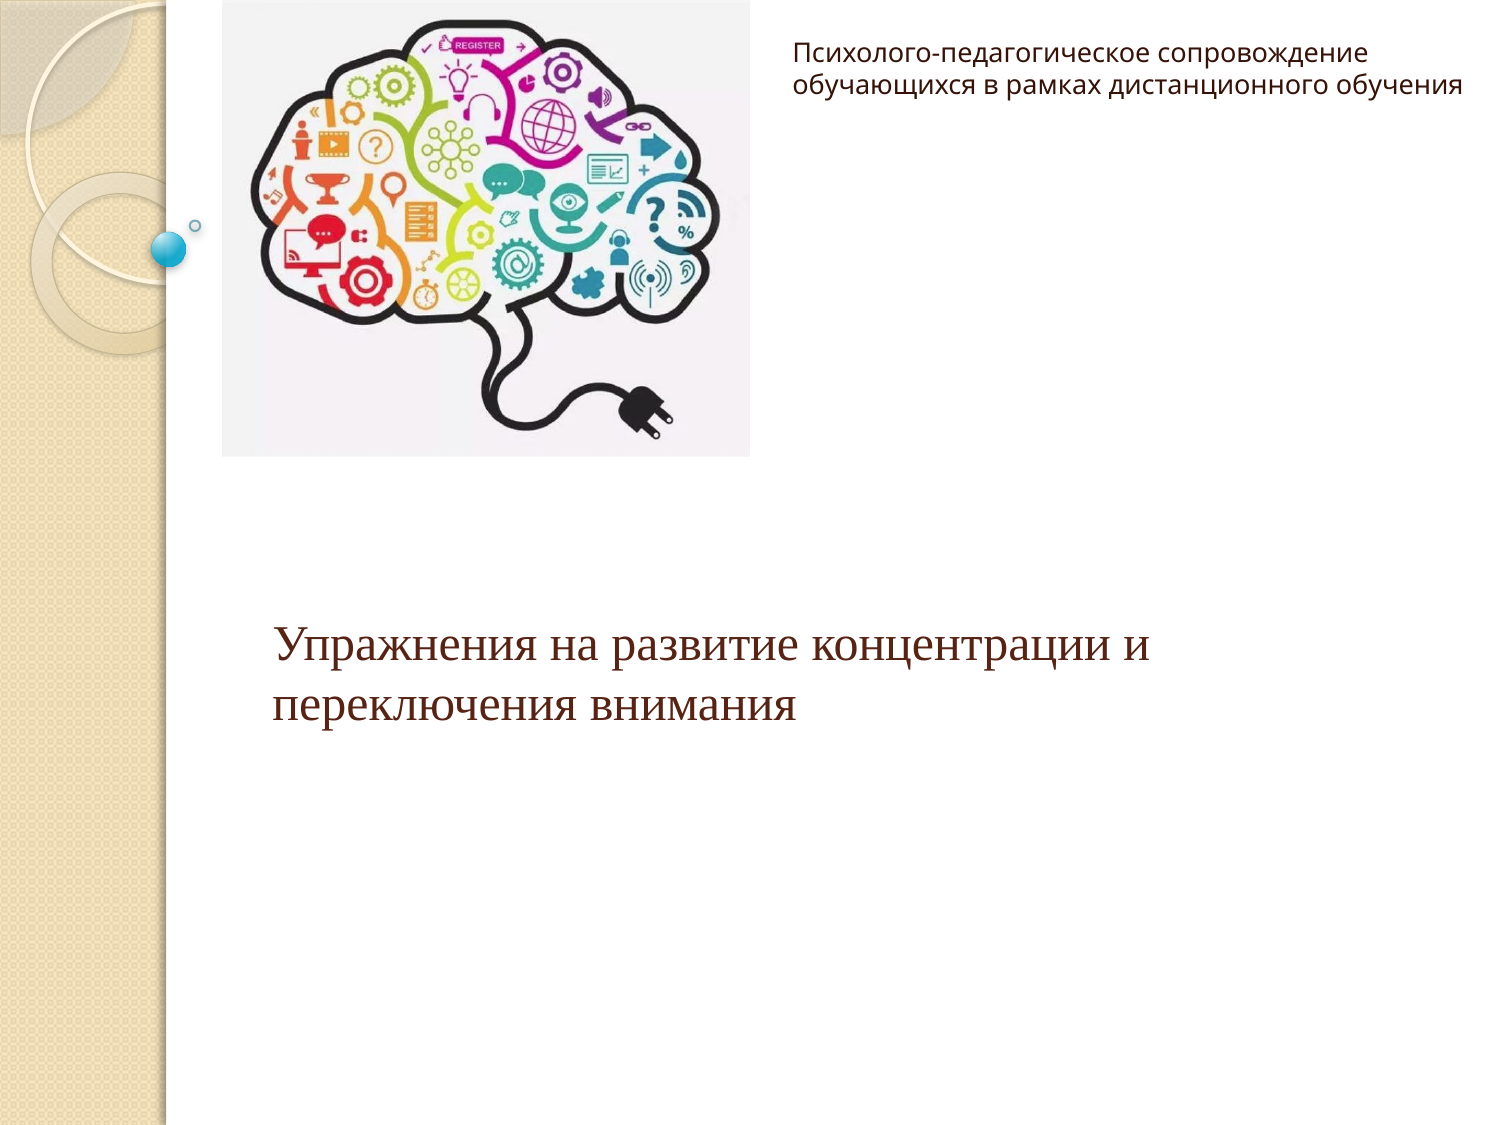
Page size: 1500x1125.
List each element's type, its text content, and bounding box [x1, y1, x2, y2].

subtitle Психолого-педагогическое сопровождение обучающихся в рамках дистанционного обучения [773, 35, 1500, 129]
picture [221, 0, 751, 458]
title Упражнения на развитие концентрации и переключения внимания [257, 468, 1231, 739]
